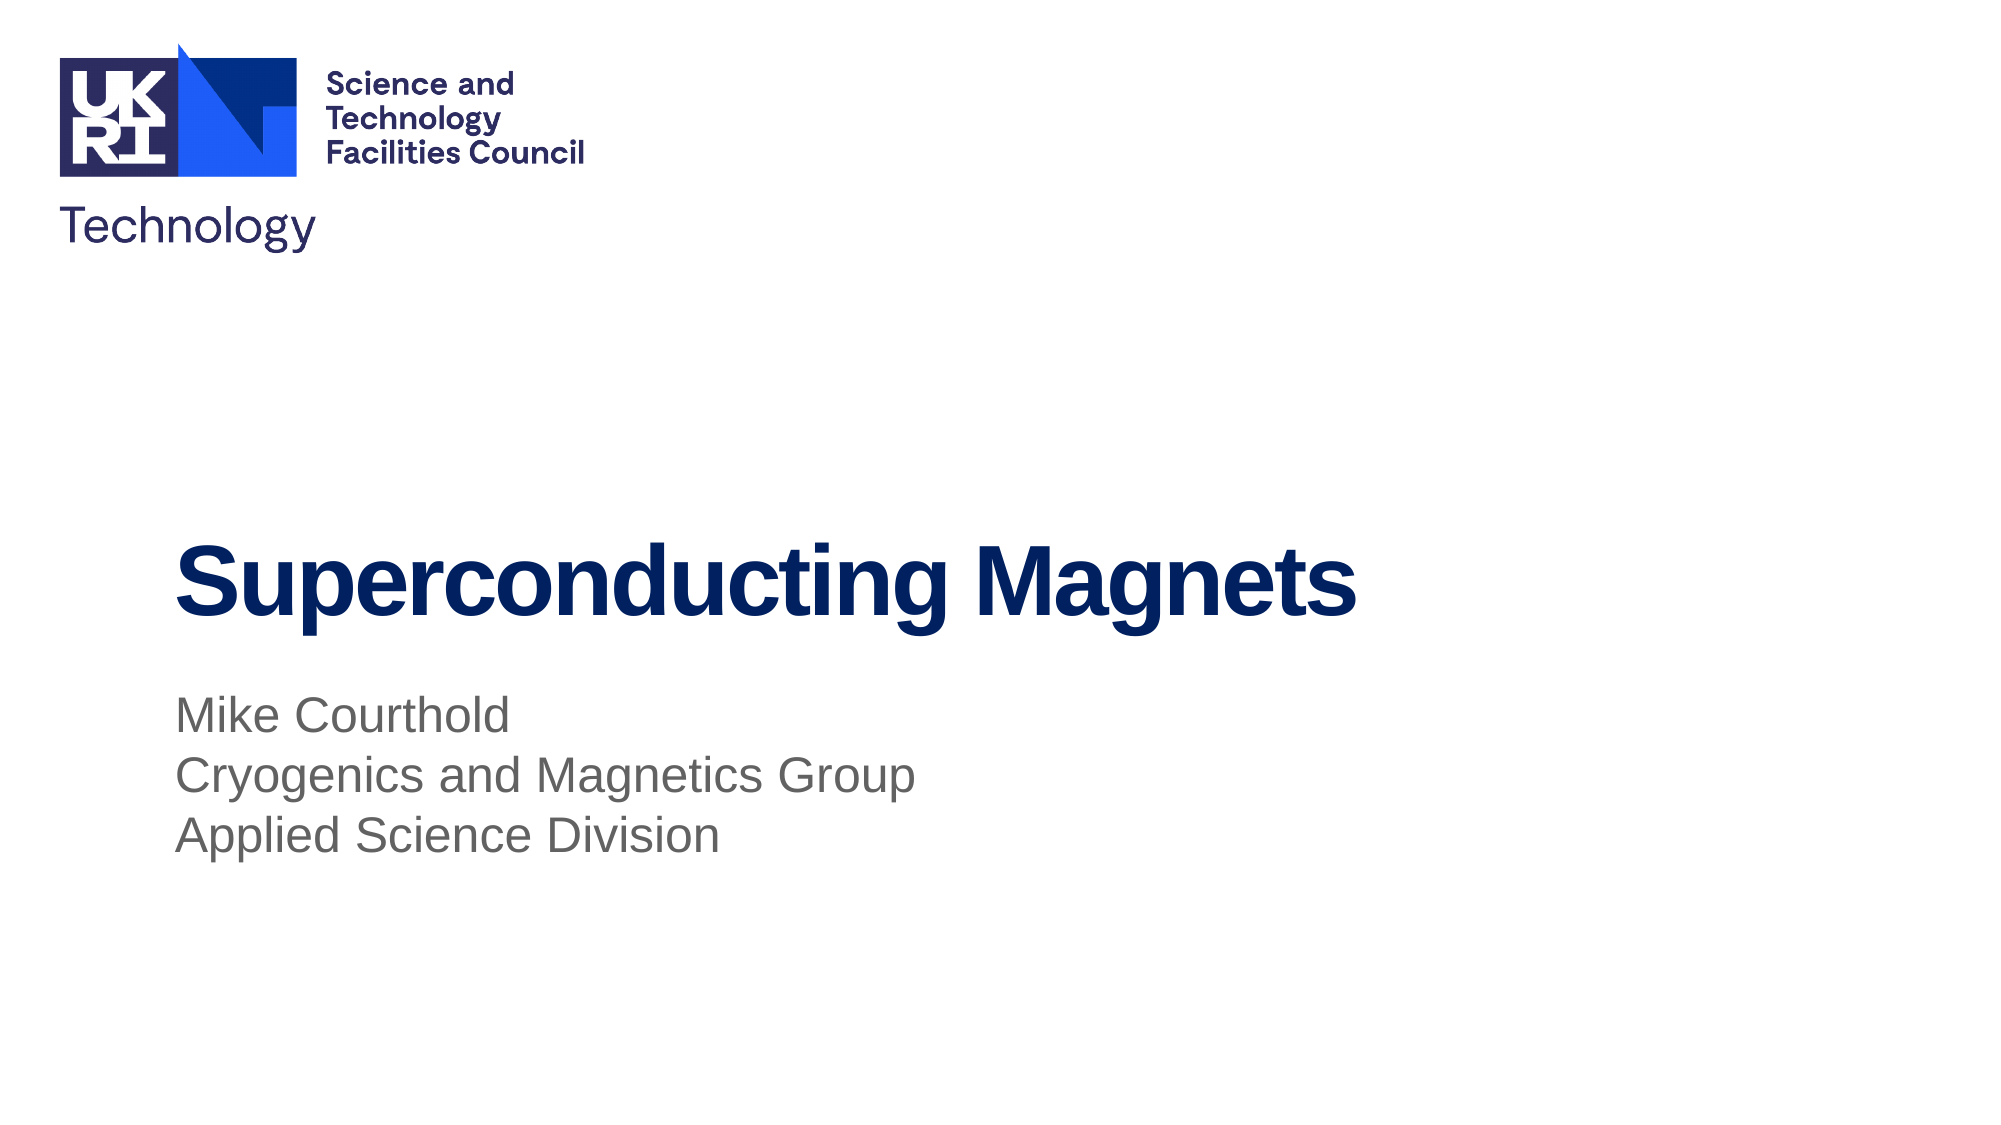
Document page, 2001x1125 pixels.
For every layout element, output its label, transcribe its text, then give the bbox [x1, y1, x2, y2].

picture [24, 22, 619, 278]
text_box Mike Courthold Cryogenics and Magnetics Group Applied Science Division [160, 675, 1103, 871]
text_box Superconducting Magnets [160, 507, 1503, 643]
